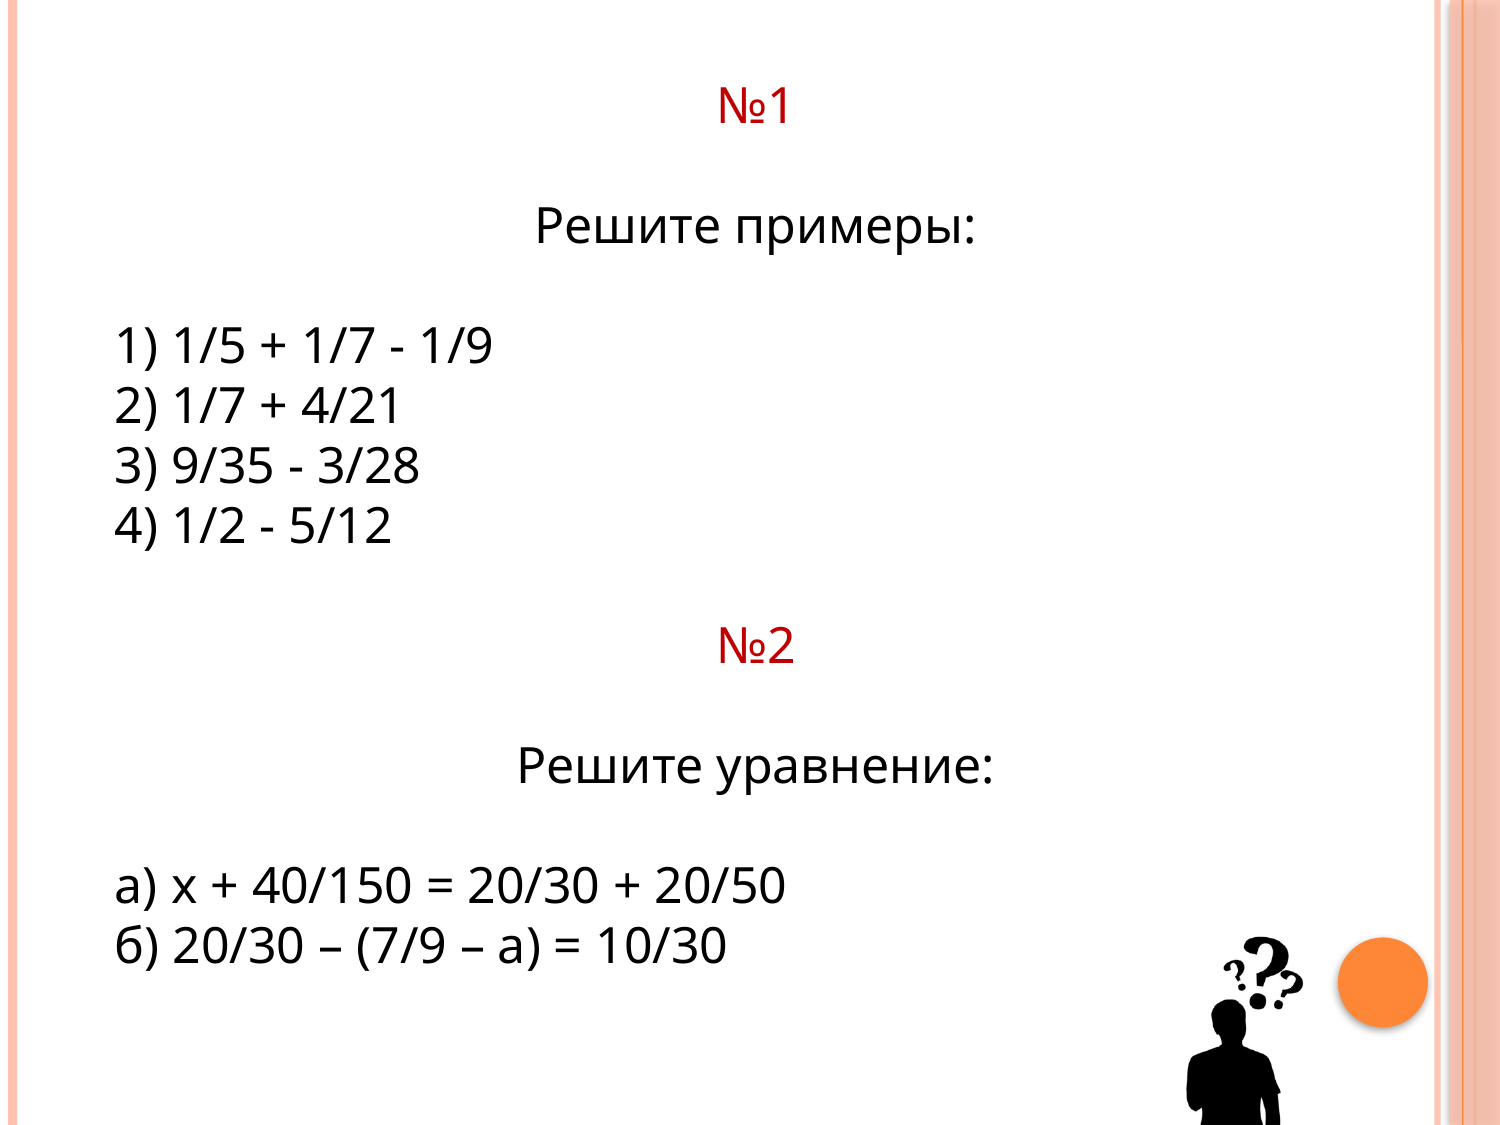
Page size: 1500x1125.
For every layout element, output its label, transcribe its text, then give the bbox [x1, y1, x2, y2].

picture [1151, 927, 1329, 1125]
text_box №1 Решите примеры: 1/5 + 1/7 - 1/9 1/7 + 4/21 9/35 - 3/28 1/2 - 5/12 №2 Решите уравнение: а) х + 40/150 = 20/30 + 20/50 б) 20/30 – (7/9 – а) = 10/30 [100, 66, 1412, 982]
